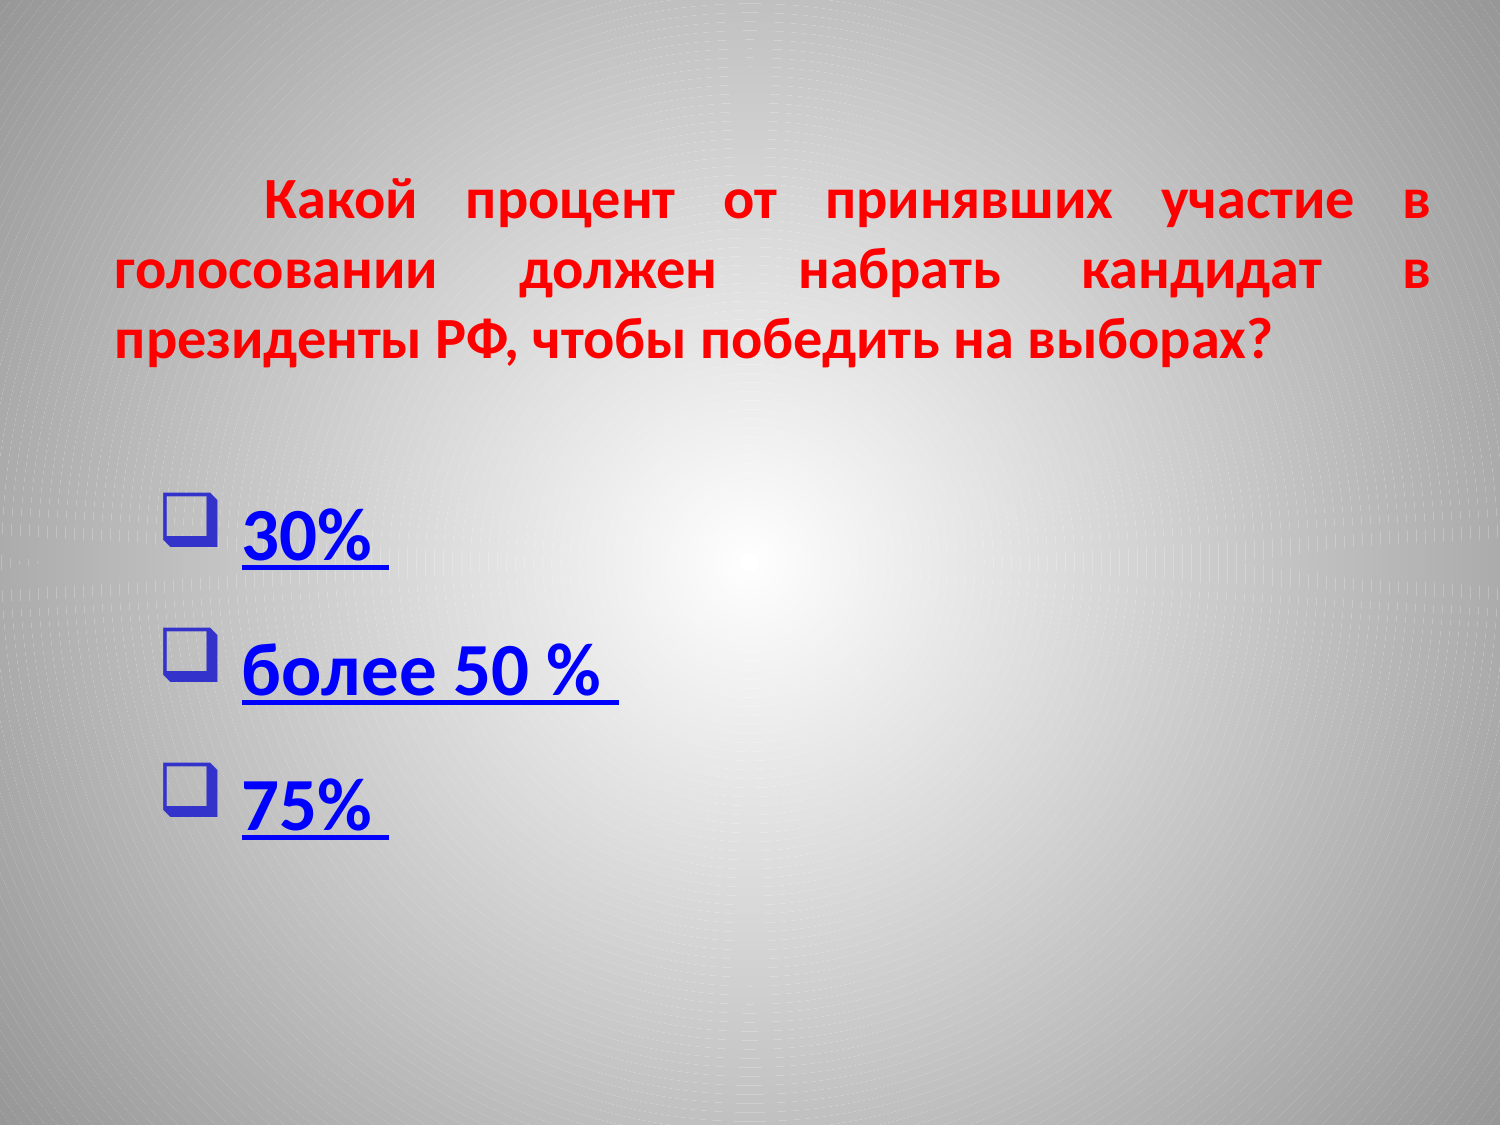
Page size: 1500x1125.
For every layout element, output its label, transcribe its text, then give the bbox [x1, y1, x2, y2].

text_box Какой процент от принявших участие в голосовании должен набрать кандидат в президенты РФ, чтобы победить на выборах? 30% более 50 % 75% [100, 152, 1447, 853]
